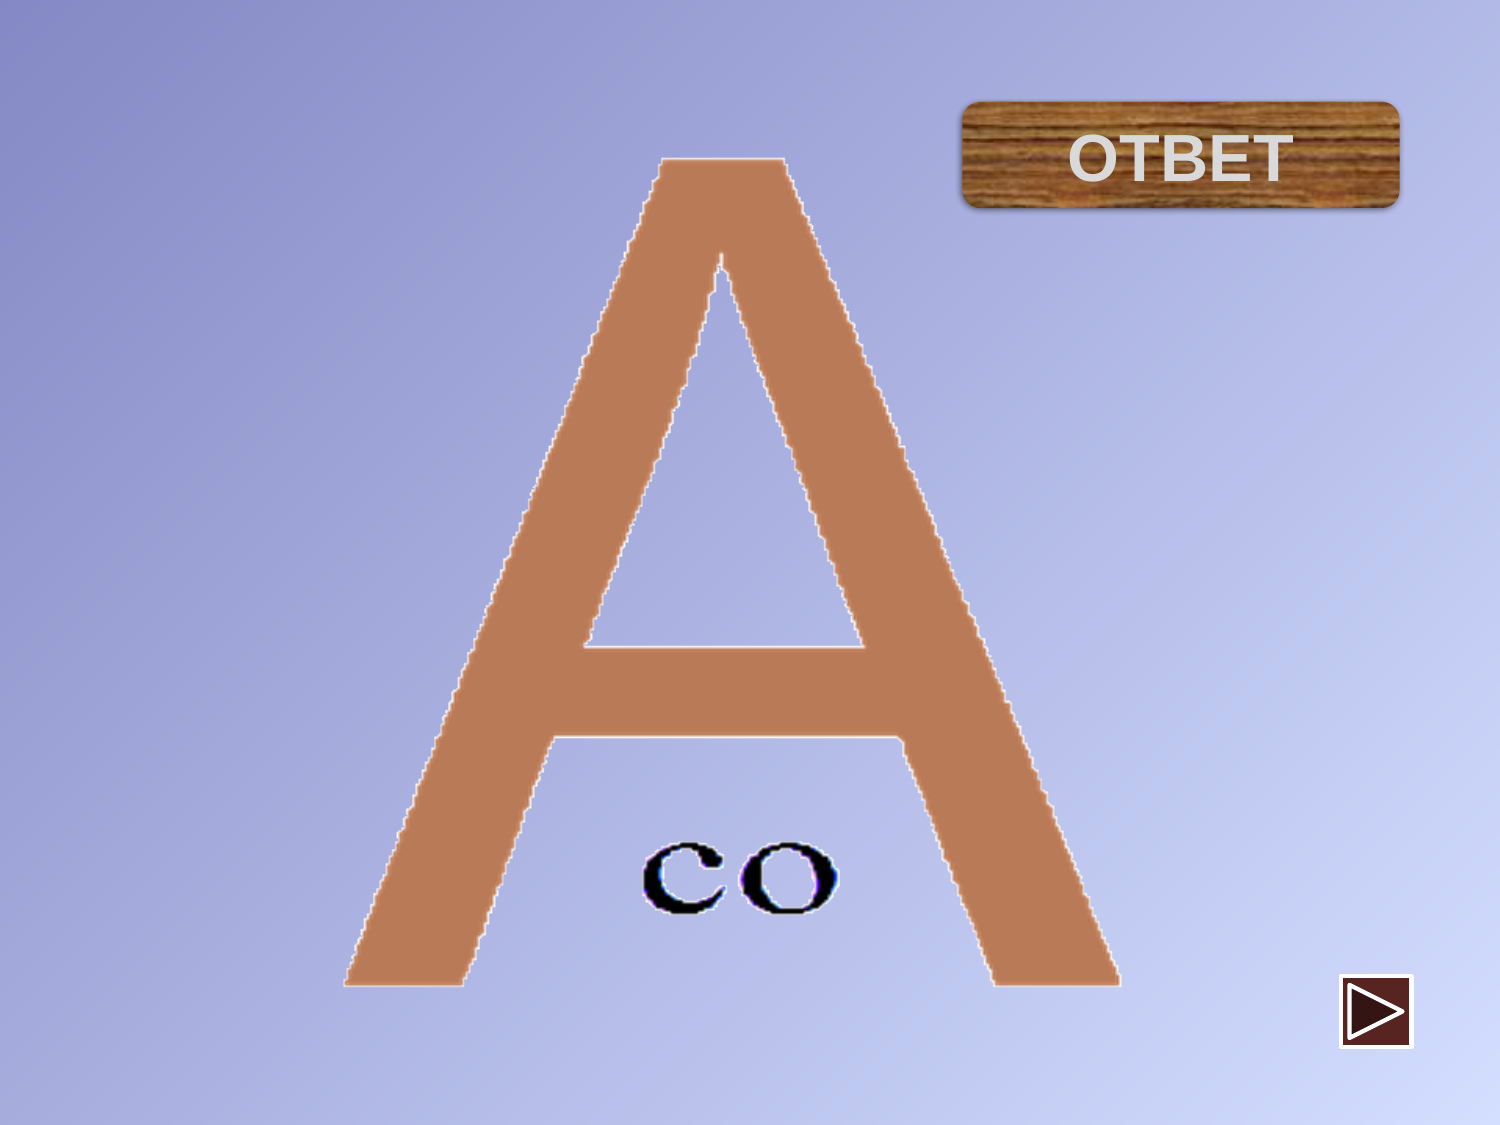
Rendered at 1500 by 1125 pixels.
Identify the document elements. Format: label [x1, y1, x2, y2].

picture [325, 94, 1175, 1031]
text_box [1179, 99, 1402, 209]
text_box [1339, 974, 1414, 1049]
